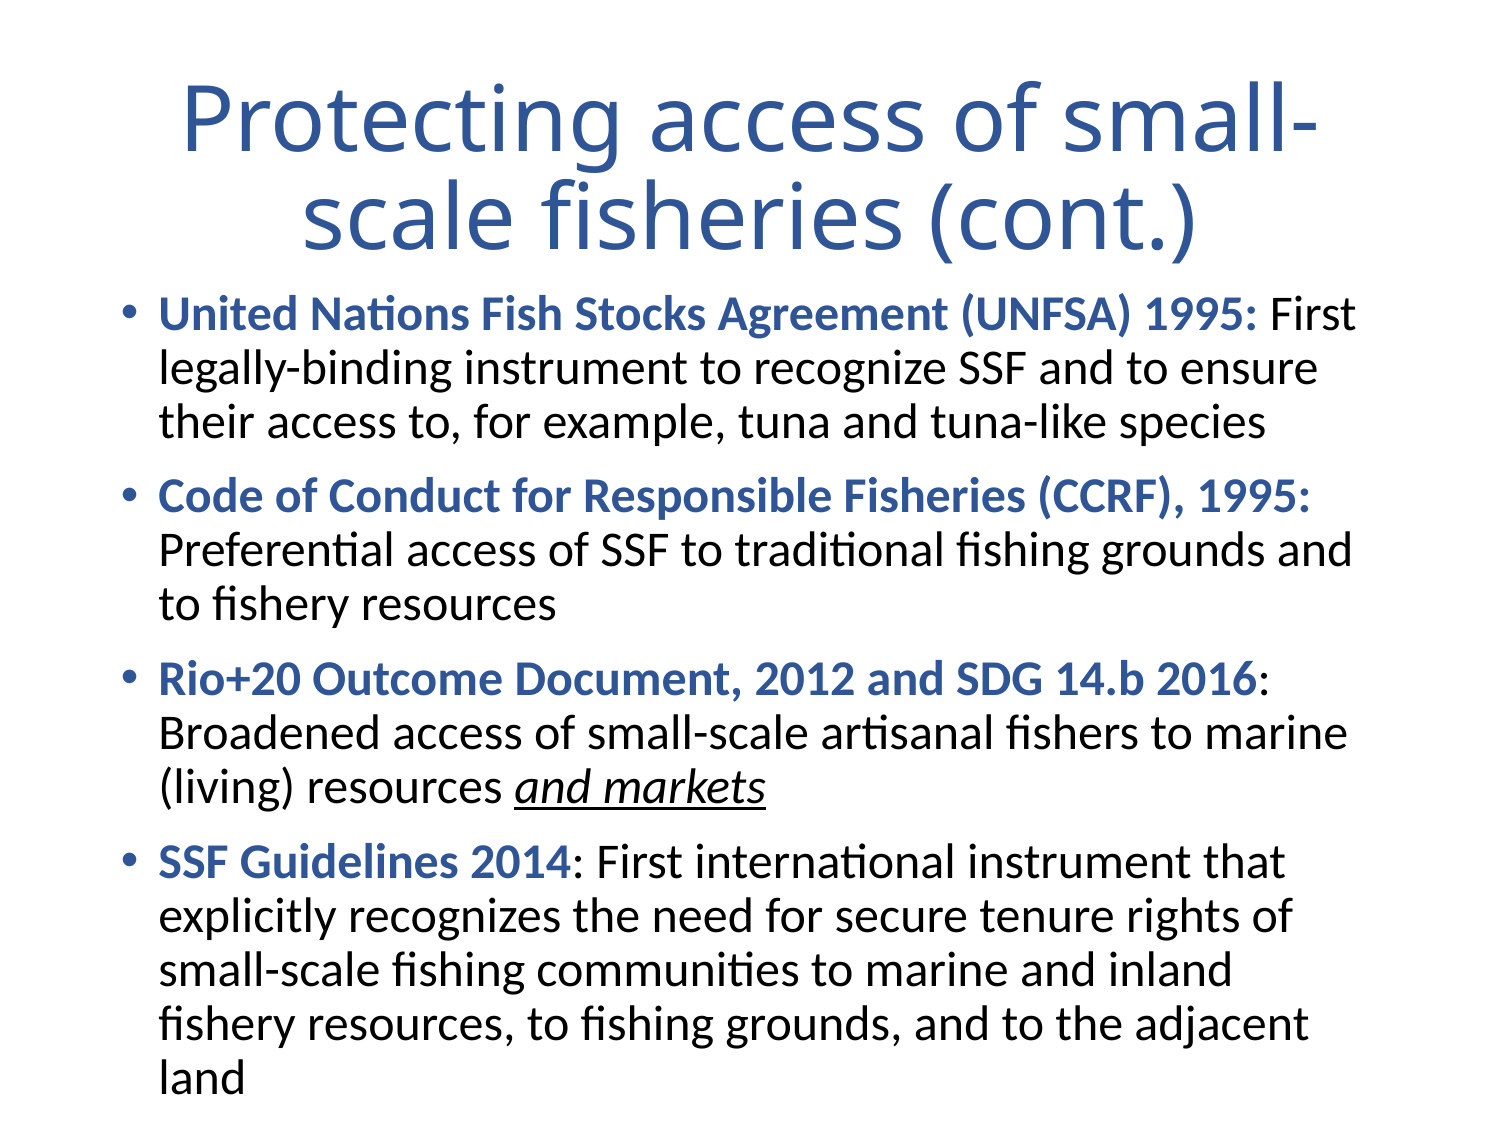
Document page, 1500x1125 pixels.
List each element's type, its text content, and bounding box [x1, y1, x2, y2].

text_box United Nations Fish Stocks Agreement (UNFSA) 1995: First legally-binding instrument to recognize SSF and to ensure their access to, for example, tuna and tuna-like species Code of Conduct for Responsible Fisheries (CCRF), 1995: Preferential access of SSF to traditional fishing grounds and to fishery resources Rio+20 Outcome Document, 2012 and SDG 14.b 2016: Broadened access of small-scale artisanal fishers to marine (living) resources and markets SSF Guidelines 2014: First international instrument that explicitly recognizes the need for secure tenure rights of small-scale fishing communities to marine and inland fishery resources, to fishing grounds, and to the adjacent land [106, 279, 1394, 1084]
title Protecting access of small-scale fisheries (cont.) [70, 62, 1430, 280]
